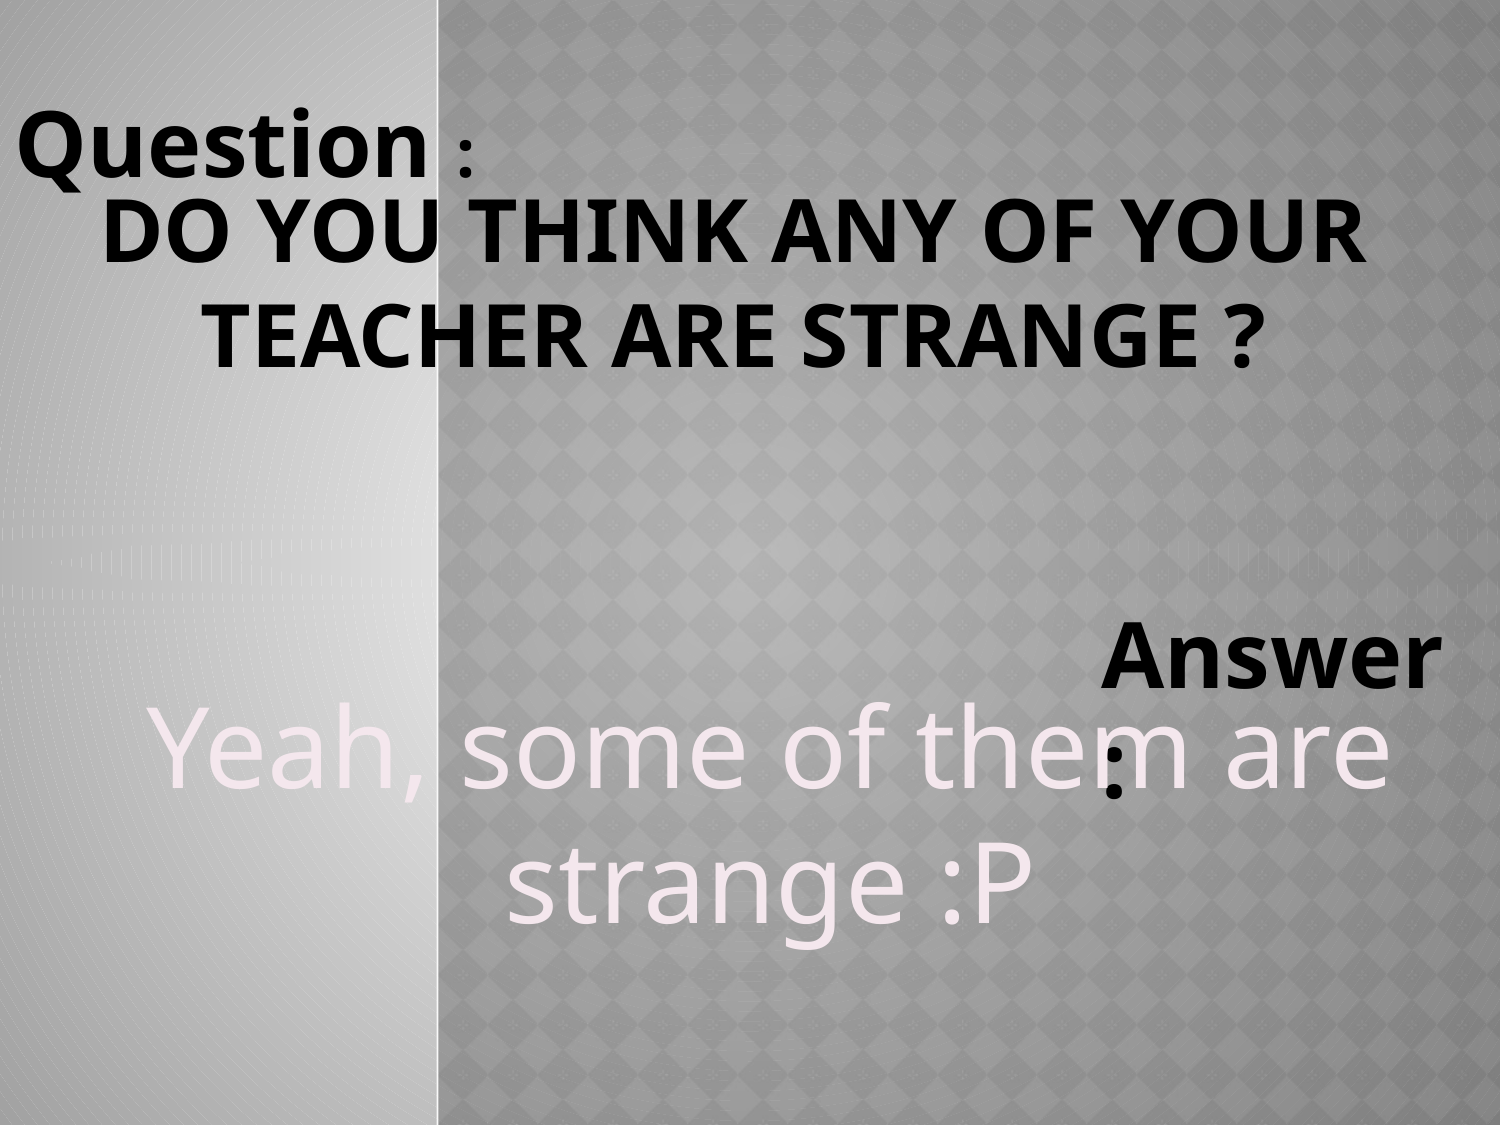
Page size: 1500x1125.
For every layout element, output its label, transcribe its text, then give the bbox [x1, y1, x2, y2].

title Do you think any of your teacher are strange ? [76, 153, 1390, 386]
text_box Question : [0, 78, 1004, 203]
text_box Yeah, some of them are strange :P [41, 668, 1500, 954]
text_box Answer : [1086, 589, 1500, 668]
